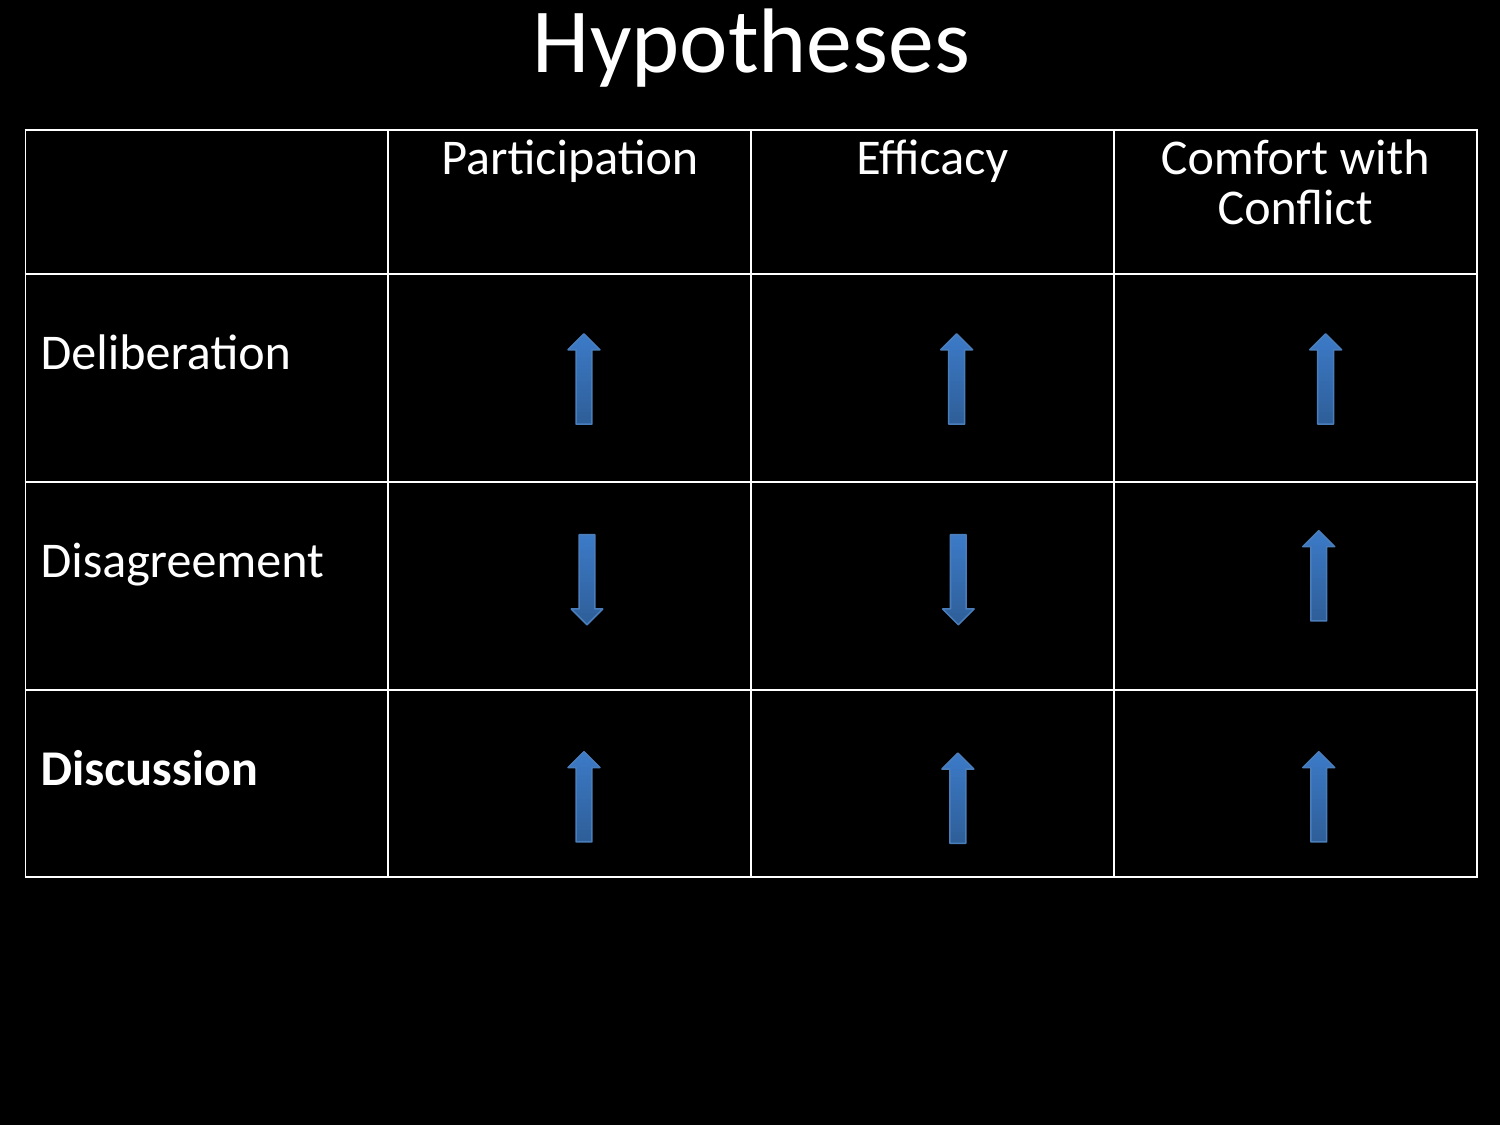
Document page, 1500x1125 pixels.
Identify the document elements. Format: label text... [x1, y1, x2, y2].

text_box [1302, 751, 1336, 843]
text_box [567, 333, 601, 425]
text_box [940, 333, 974, 425]
table_cell Disagreement [26, 483, 387, 689]
text_box [941, 752, 975, 845]
table_header Efficacy [752, 131, 1113, 273]
table_cell [752, 691, 1113, 876]
text_box [570, 533, 604, 626]
text_box [1302, 530, 1336, 622]
table_cell [752, 275, 1113, 481]
table_cell Deliberation [26, 275, 387, 481]
text_box [941, 533, 975, 626]
text_box [567, 751, 601, 843]
title Hypotheses [77, 0, 1427, 129]
table_cell [752, 483, 1113, 689]
table_header Participation [389, 131, 750, 273]
table_header Comfort with Conflict [1115, 131, 1476, 273]
table_cell [389, 691, 750, 876]
table_cell Discussion [26, 691, 387, 876]
text_box [1309, 333, 1343, 425]
table_cell [1115, 483, 1476, 689]
table_cell [1115, 691, 1476, 876]
table_cell [1115, 275, 1476, 481]
table_cell [389, 275, 750, 481]
table_header [26, 131, 387, 273]
table_cell [389, 483, 750, 689]
